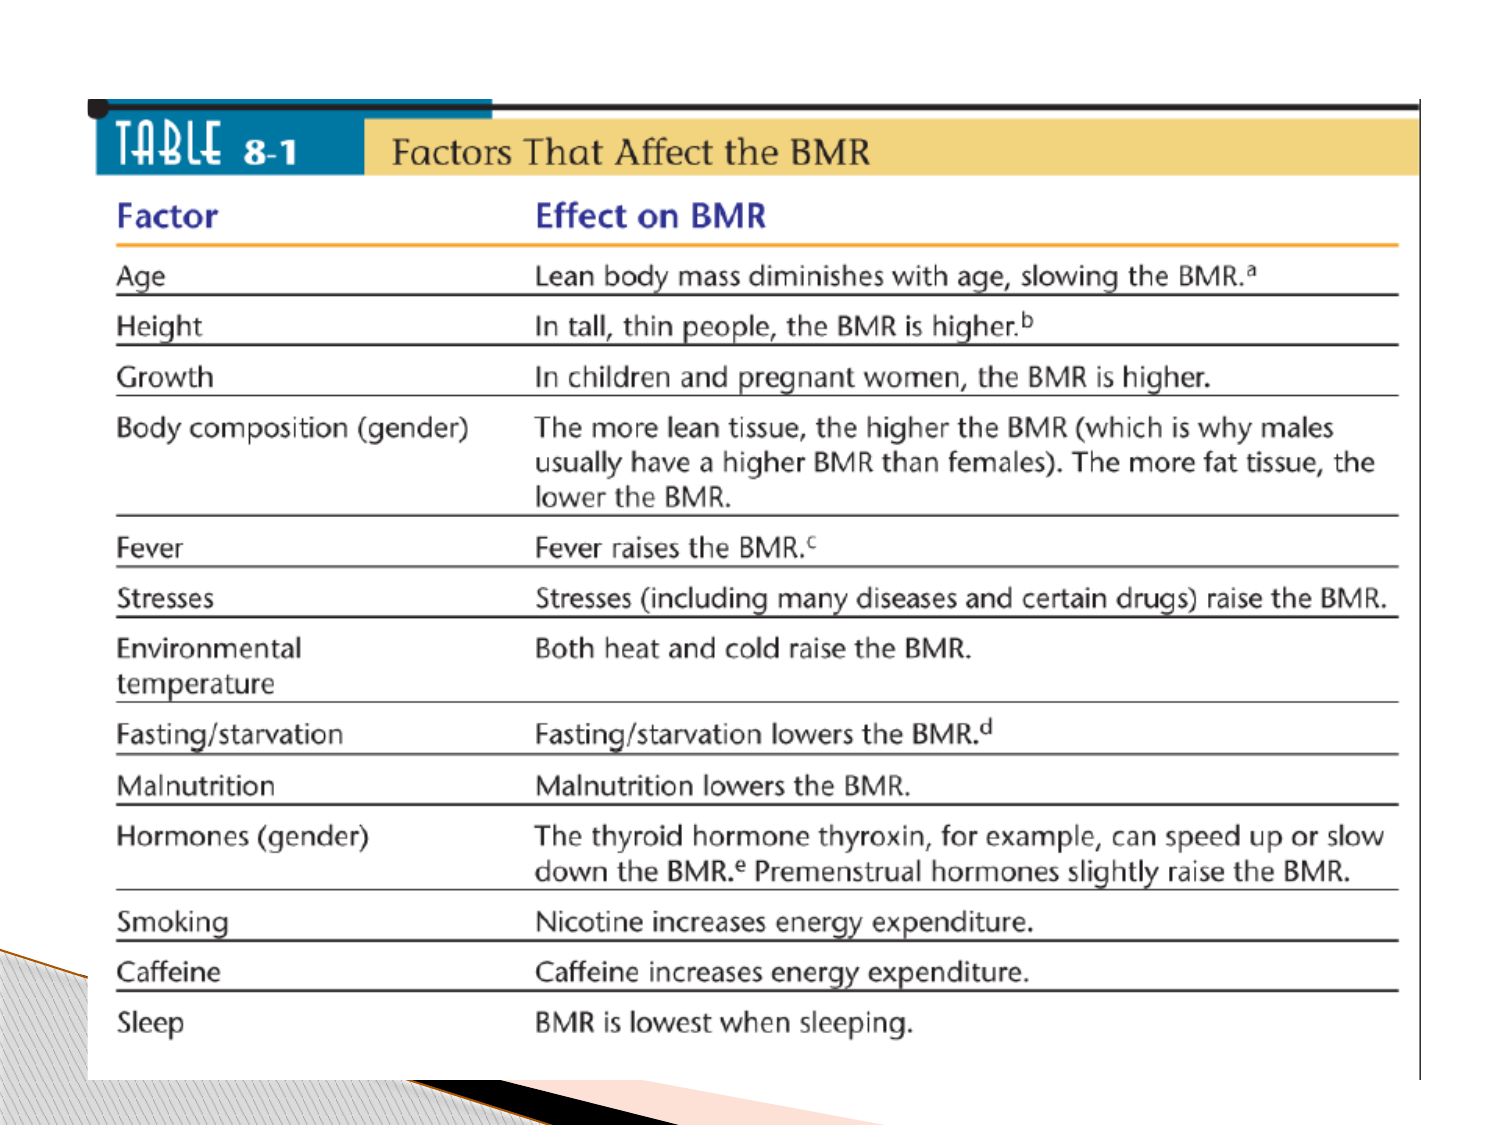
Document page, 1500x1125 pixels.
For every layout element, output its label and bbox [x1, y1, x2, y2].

picture [87, 99, 1422, 1080]
